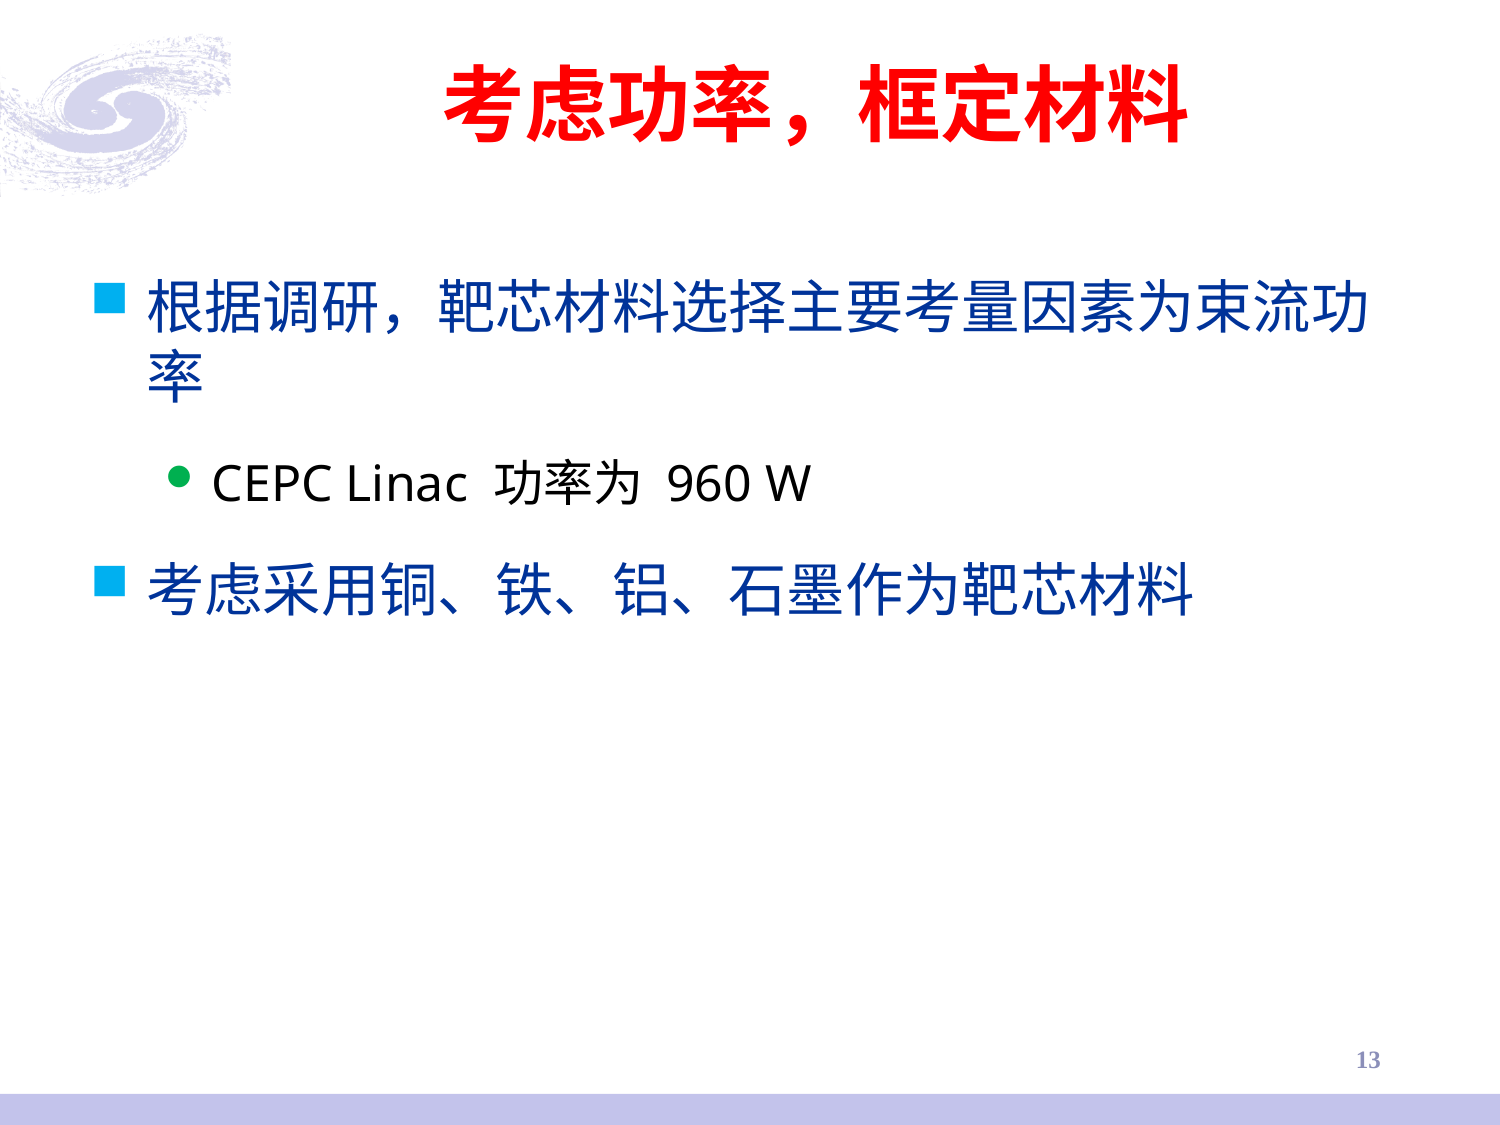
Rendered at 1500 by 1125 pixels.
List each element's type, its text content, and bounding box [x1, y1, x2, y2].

picture [0, 27, 229, 197]
title 考虑功率，框定材料 [229, 8, 1402, 197]
slide_number 13 [1058, 1024, 1396, 1094]
list 根据调研，靶芯材料选择主要考量因素为束流功率 CEPC Linac 功率为 960 W 考虑采用铜、铁、铝、石墨作为靶芯材料 [74, 262, 1426, 1006]
